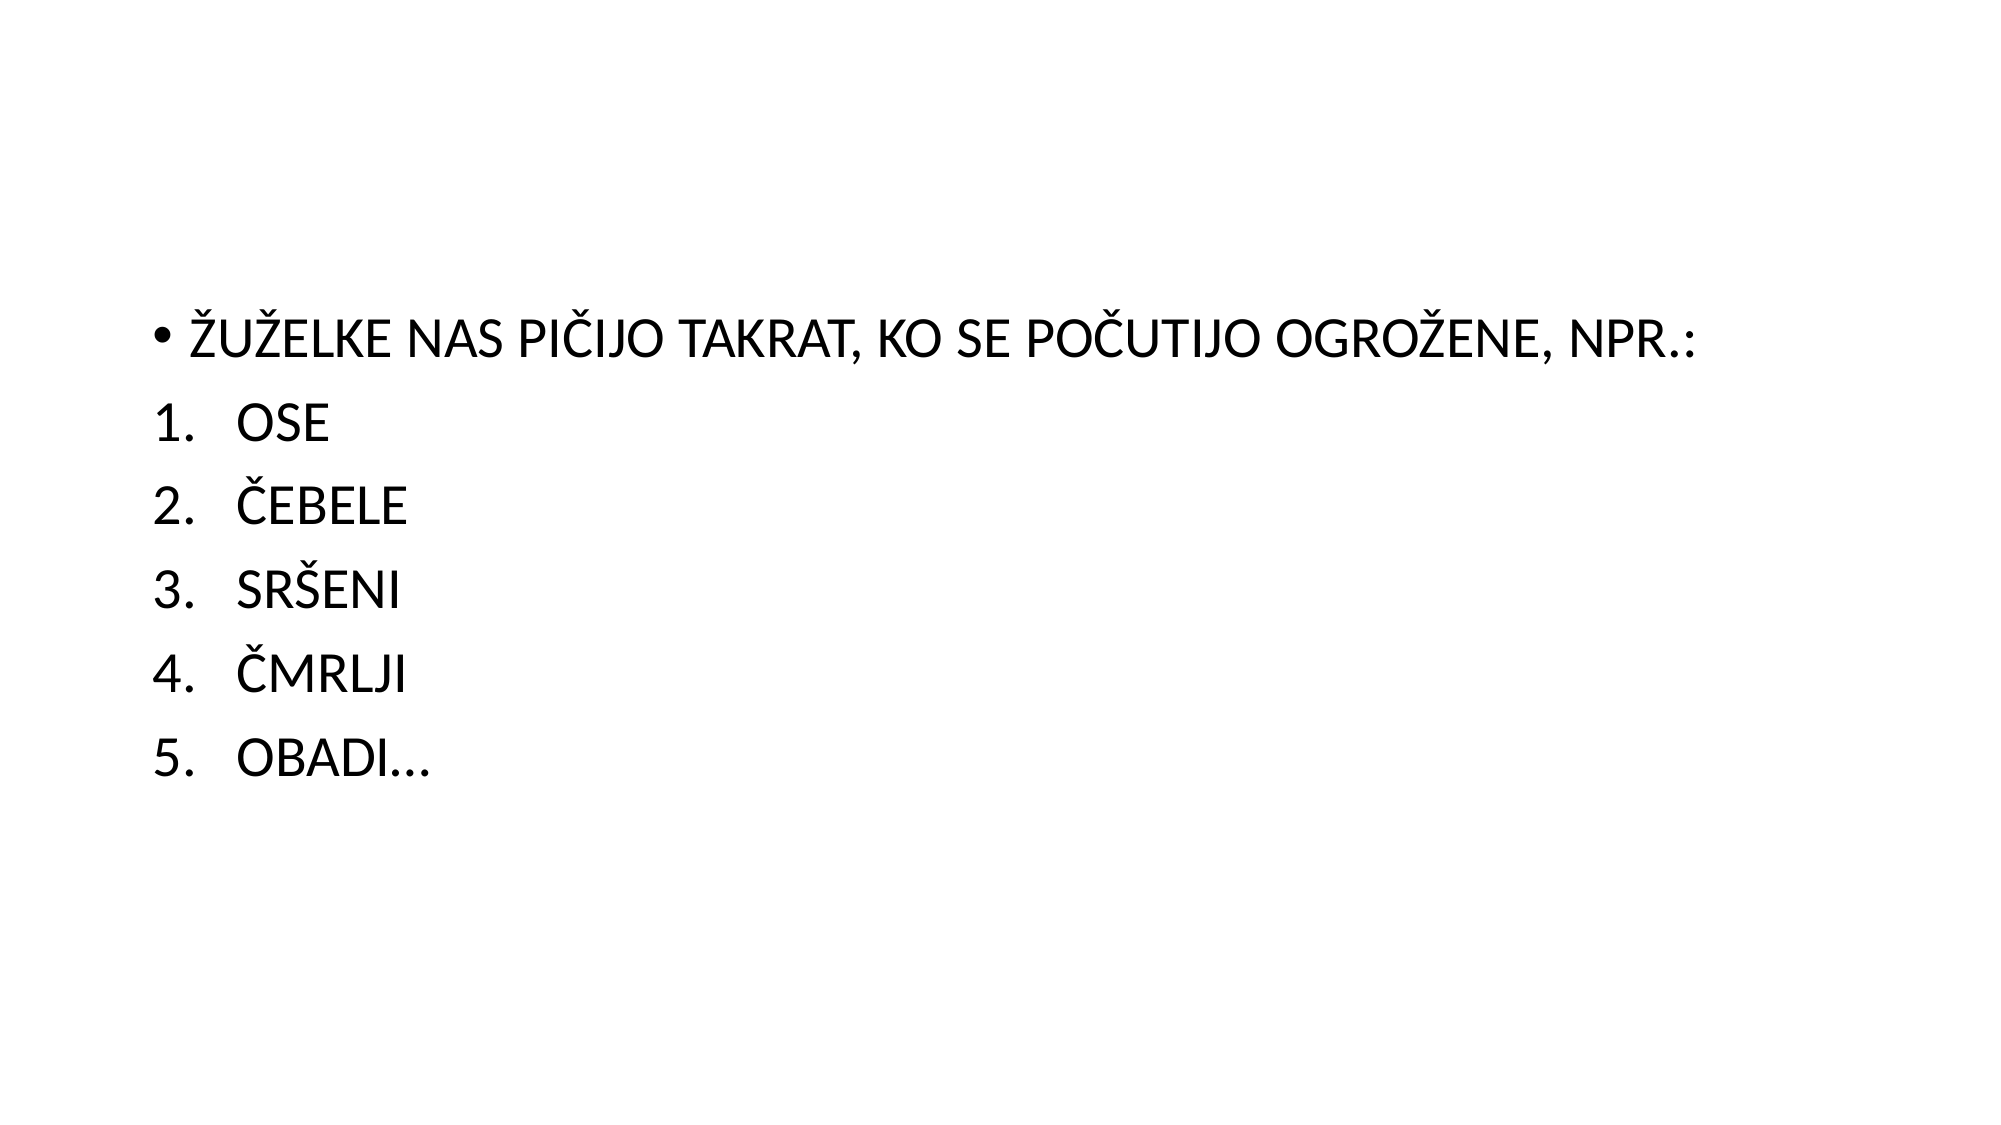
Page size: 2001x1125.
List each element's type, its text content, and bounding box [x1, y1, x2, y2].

list ŽUŽELKE NAS PIČIJO TAKRAT, KO SE POČUTIJO OGROŽENE, NPR.: OSE ČEBELE SRŠENI ČMRLJI OBADI… [137, 299, 1863, 1014]
